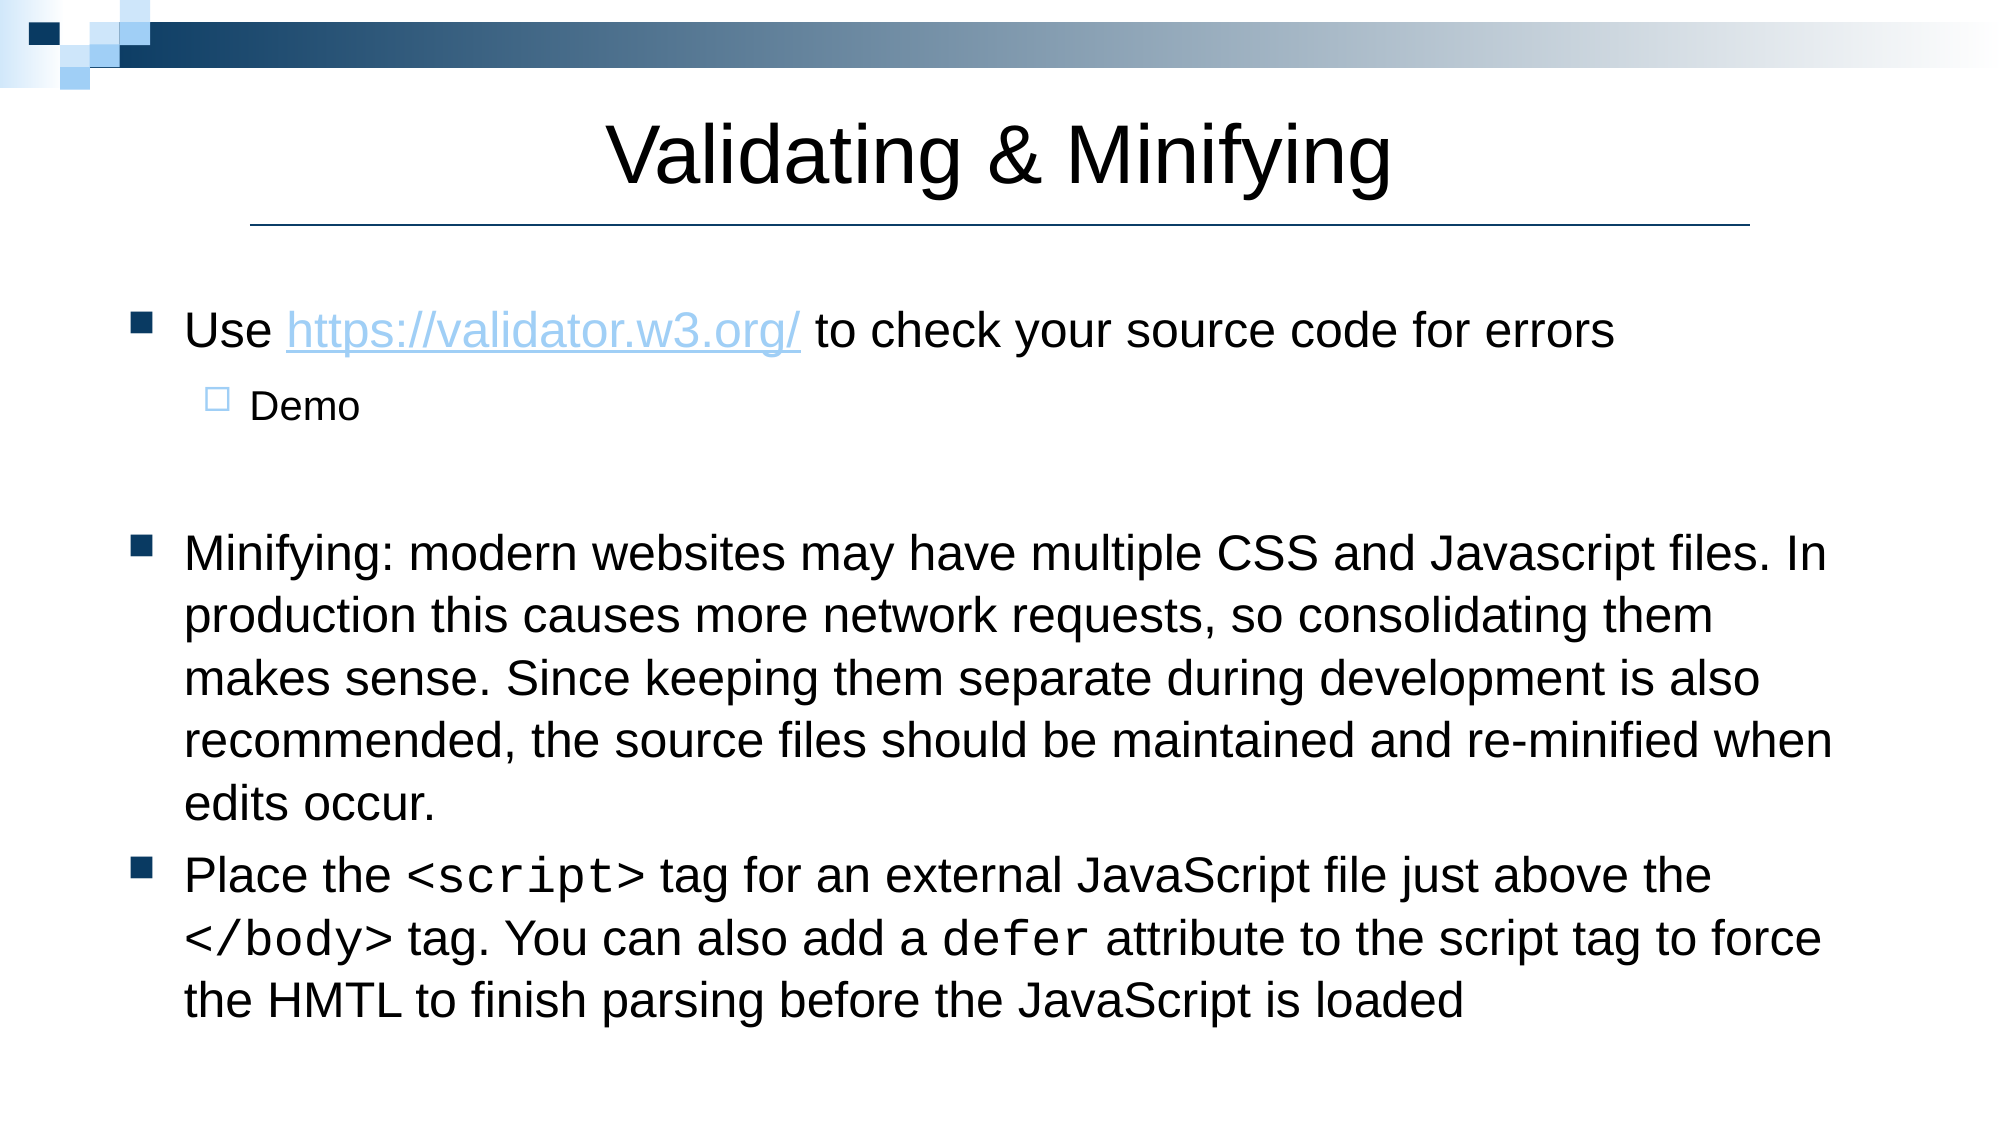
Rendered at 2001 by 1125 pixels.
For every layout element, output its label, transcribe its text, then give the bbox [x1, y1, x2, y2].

list Use https://validator.w3.org/ to check your source code for errors Demo Minifying: modern websites may have multiple CSS and Javascript files. In production this causes more network requests, so consolidating them makes sense. Since keeping them separate during development is also recommended, the source files should be maintained and re-minified when edits occur. Place the <script> tag for an external JavaScript file just above the </body> tag. You can also add a defer attribute to the script tag to force the HMTL to finish parsing before the JavaScript is loaded [112, 287, 1888, 1063]
title Validating & Minifying [324, 75, 1675, 224]
